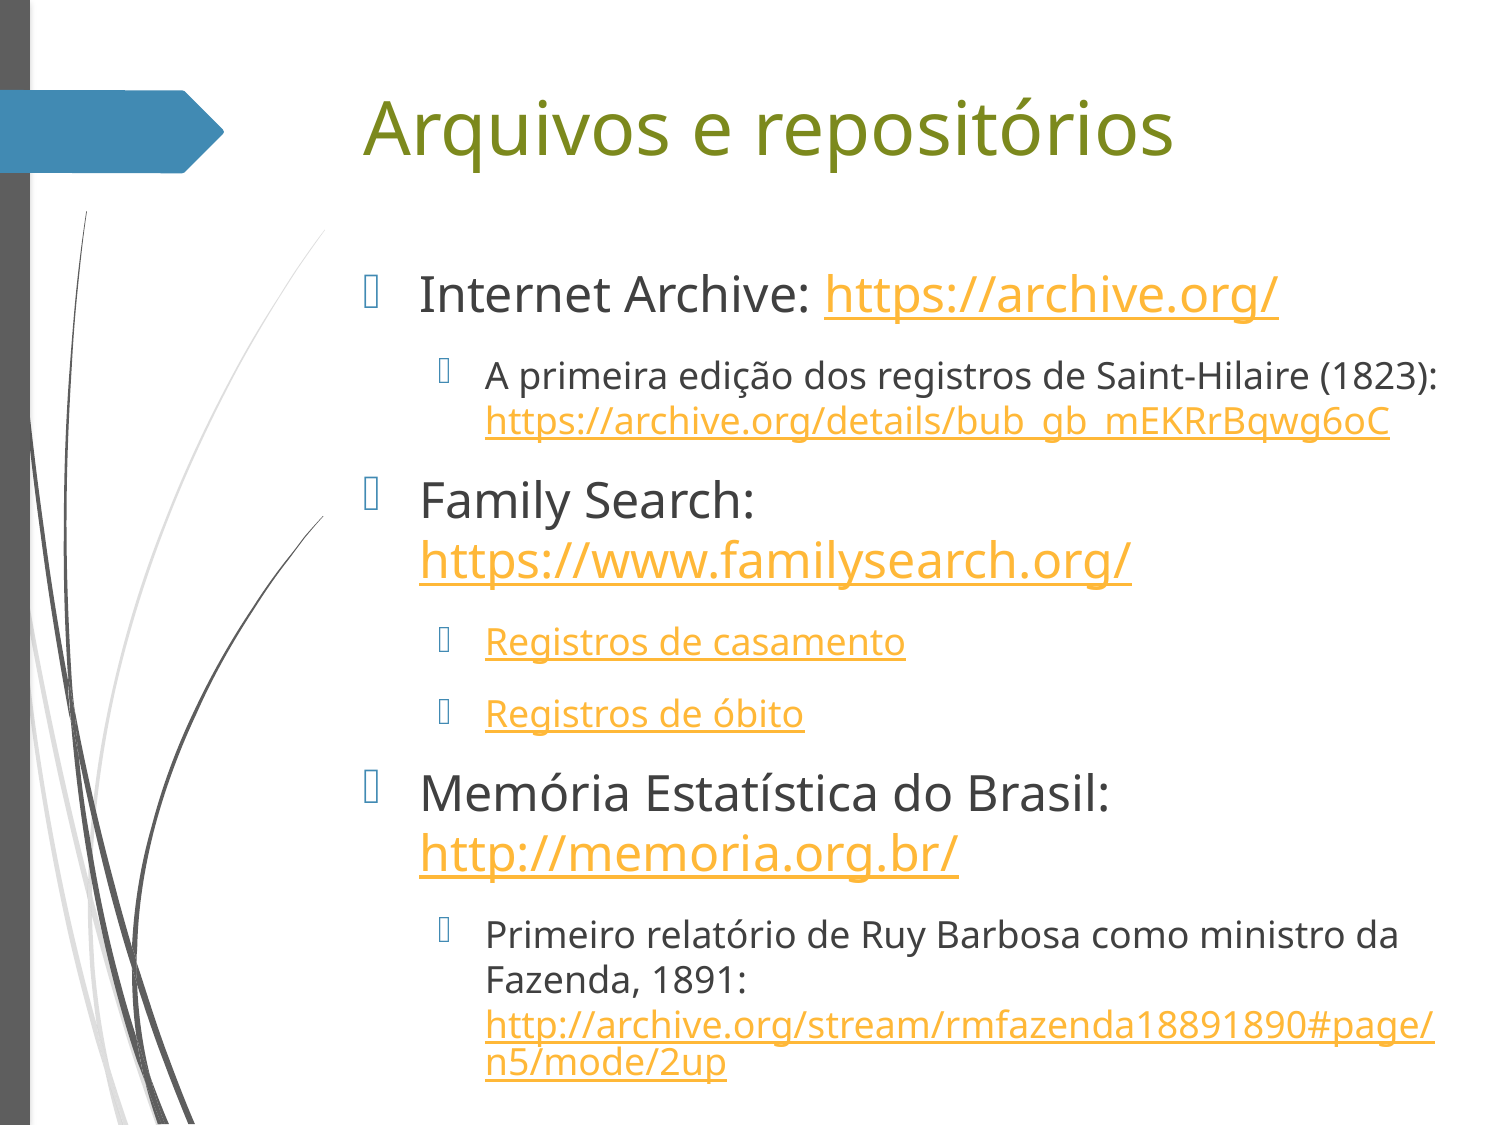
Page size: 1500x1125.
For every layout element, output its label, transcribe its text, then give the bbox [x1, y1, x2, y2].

list Internet Archive: https://archive.org/ A primeira edição dos registros de Saint-Hilaire (1823): https://archive.org/details/bub_gb_mEKRrBqwg6oC Family Search: https://www.familysearch.org/ Registros de casamento Registros de óbito Memória Estatística do Brasil: http://memoria.org.br/ Primeiro relatório de Ruy Barbosa como ministro da Fazenda, 1891: http://archive.org/stream/rmfazenda18891890#page/n5/mode/2up [347, 255, 1471, 1094]
title Arquivos e repositórios [348, 30, 1471, 220]
